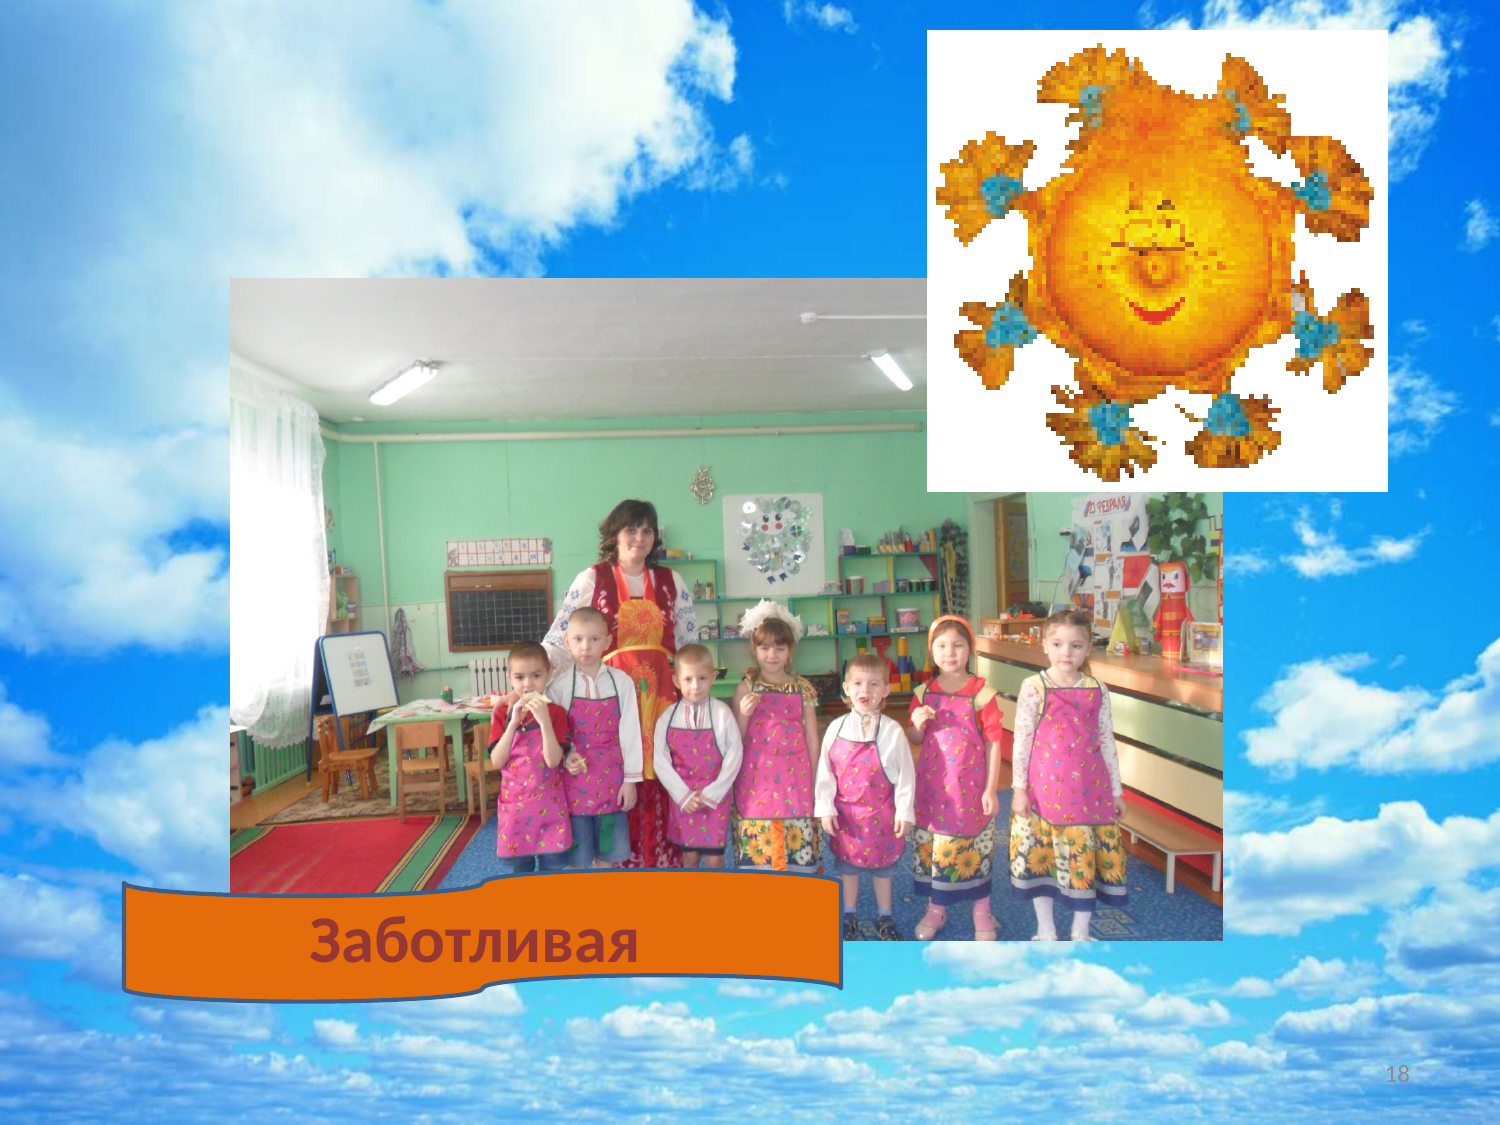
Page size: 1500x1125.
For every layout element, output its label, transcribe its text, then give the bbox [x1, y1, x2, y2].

slide_number 18 [1074, 1042, 1425, 1103]
picture [0, 0, 1500, 1125]
text_box Заботливая [121, 880, 844, 1004]
